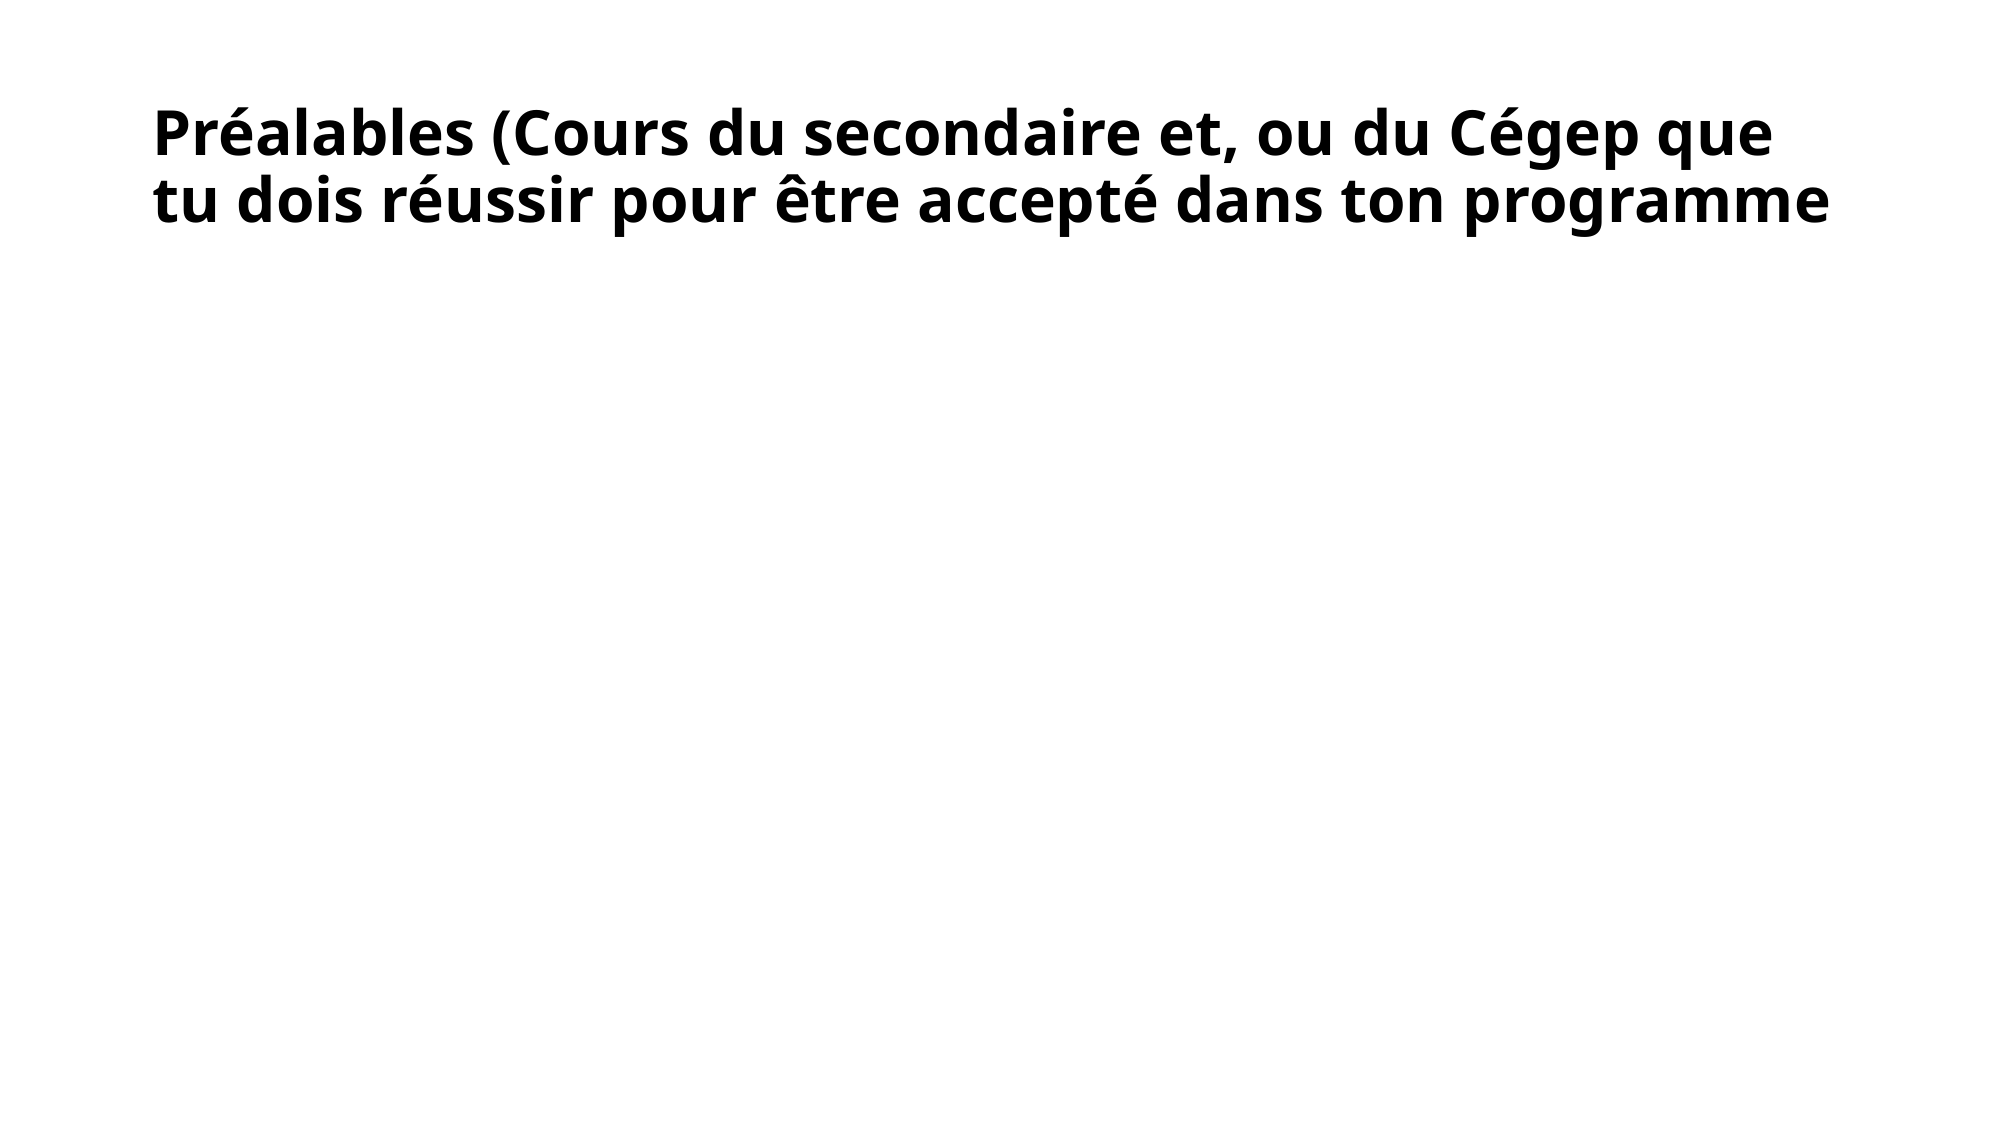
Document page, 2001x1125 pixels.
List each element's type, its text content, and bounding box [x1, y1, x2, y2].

title Préalables (Cours du secondaire et, ou du Cégep que tu dois réussir pour être accepté dans ton programme [137, 59, 1863, 278]
